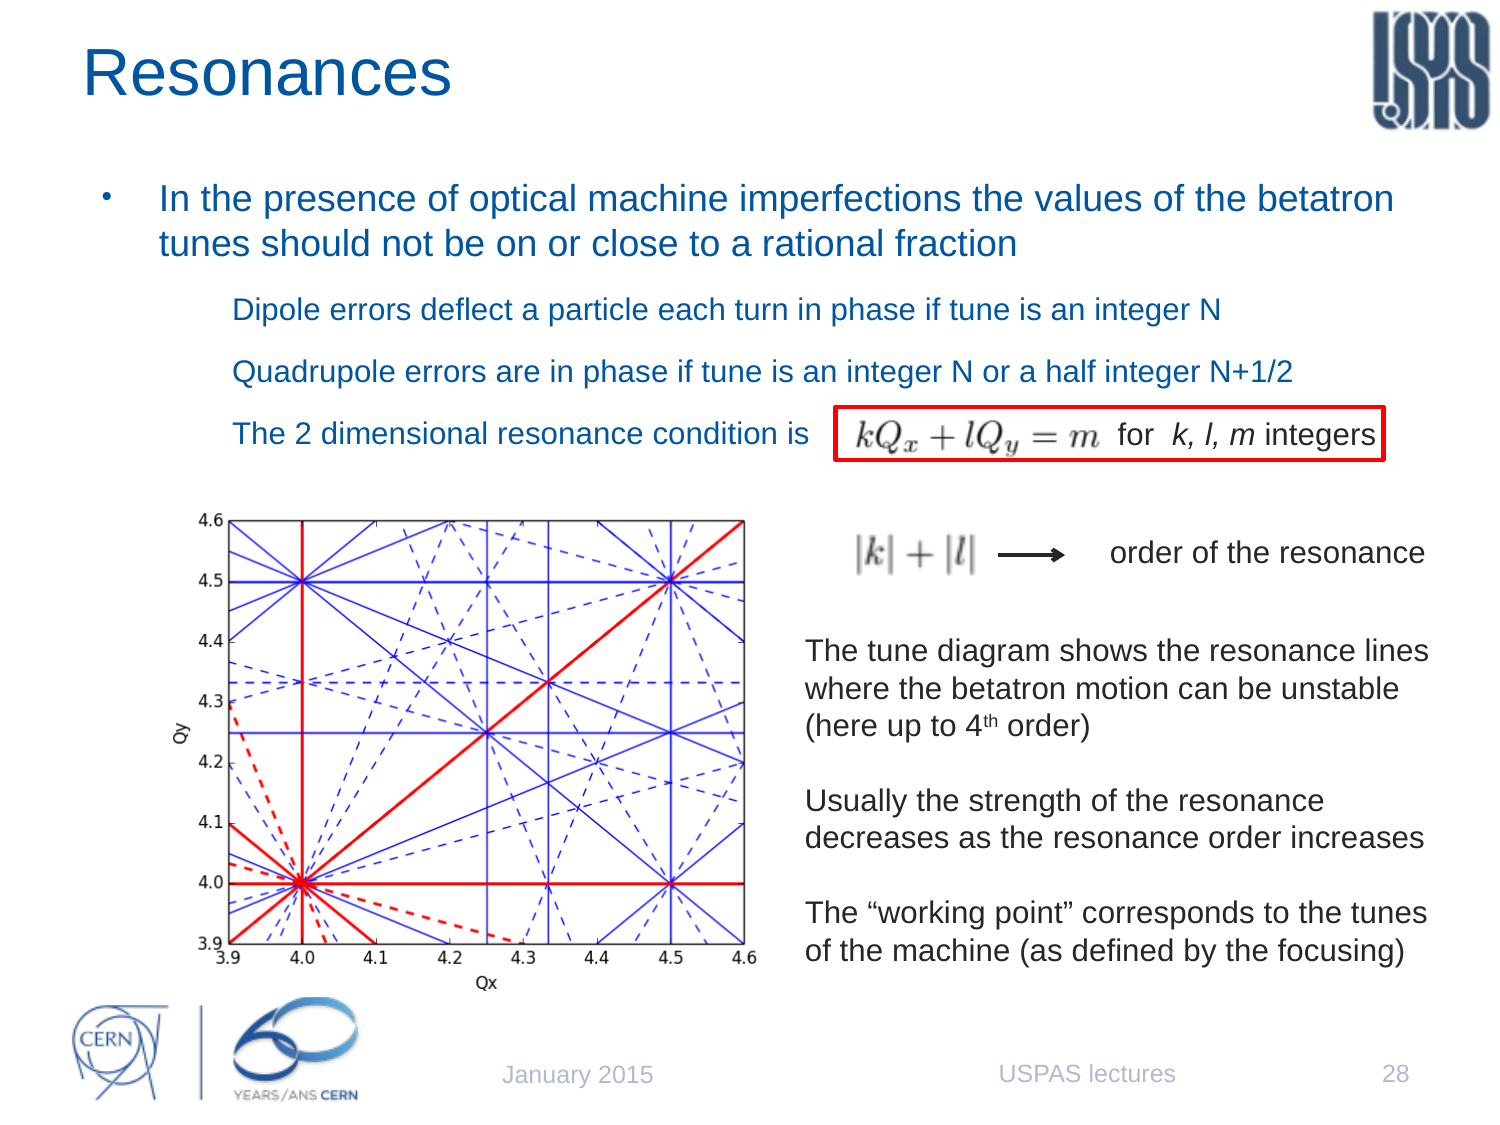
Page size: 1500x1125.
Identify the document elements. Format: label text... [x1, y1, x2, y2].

picture [145, 468, 810, 997]
picture [808, 498, 1032, 590]
title Resonances [75, 24, 1425, 113]
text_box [831, 394, 1393, 466]
picture [1365, 0, 1500, 142]
list In the presence of optical machine imperfections the values of the betatron tunes should not be on or close to a rational fraction Dipole errors deflect a particle each turn in phase if tune is an integer N Quadrupole errors are in phase if tune is an integer N or a half integer N+1/2 The 2 dimensional resonance condition is [75, 166, 1425, 976]
footer USPAS lectures [850, 1042, 1326, 1103]
text_box The tune diagram shows the resonance lines where the betatron motion can be unstable (here up to 4th order) Usually the strength of the resonance decreases as the resonance order increases The “working point” corresponds to the tunes of the machine (as defined by the focusing) [819, 623, 1446, 975]
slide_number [487, 1043, 838, 1104]
slide_number 28 [1342, 1042, 1425, 1103]
picture [49, 982, 381, 1125]
text_box order of the resonance [1094, 524, 1471, 577]
